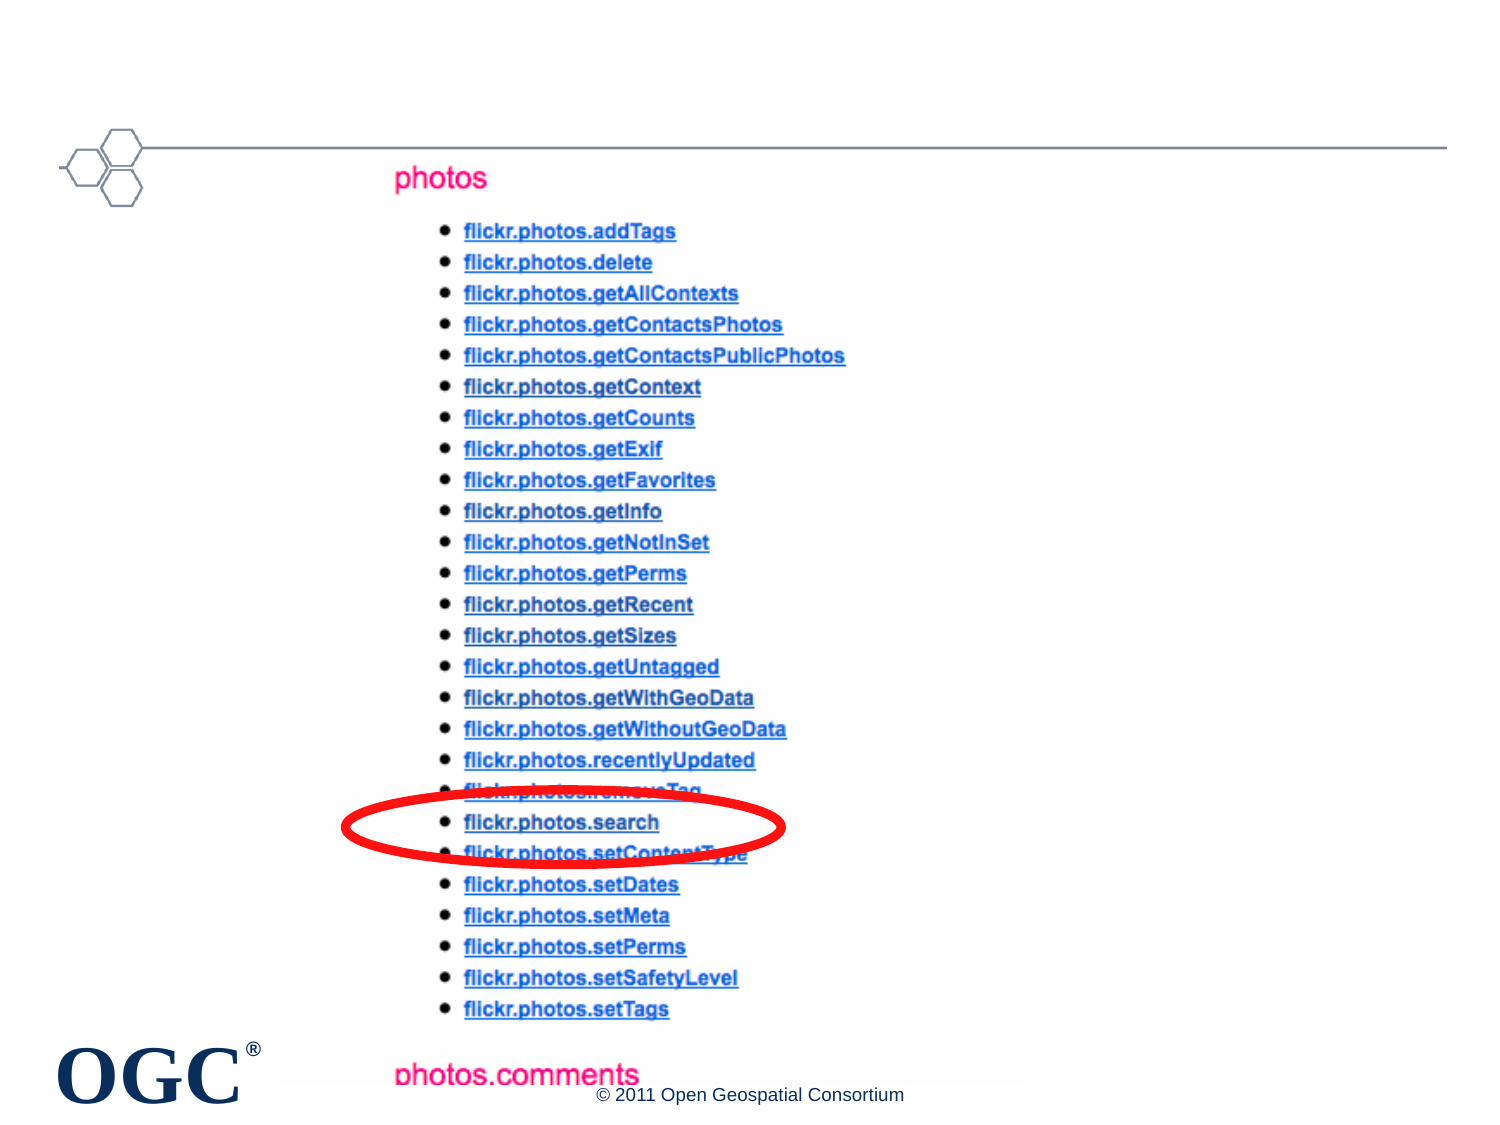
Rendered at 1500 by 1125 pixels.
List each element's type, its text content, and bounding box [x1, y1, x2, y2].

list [275, 159, 1027, 1086]
picture [59, 127, 1447, 208]
footer © 2011 Open Geospatial Consortium [487, 1094, 1013, 1113]
